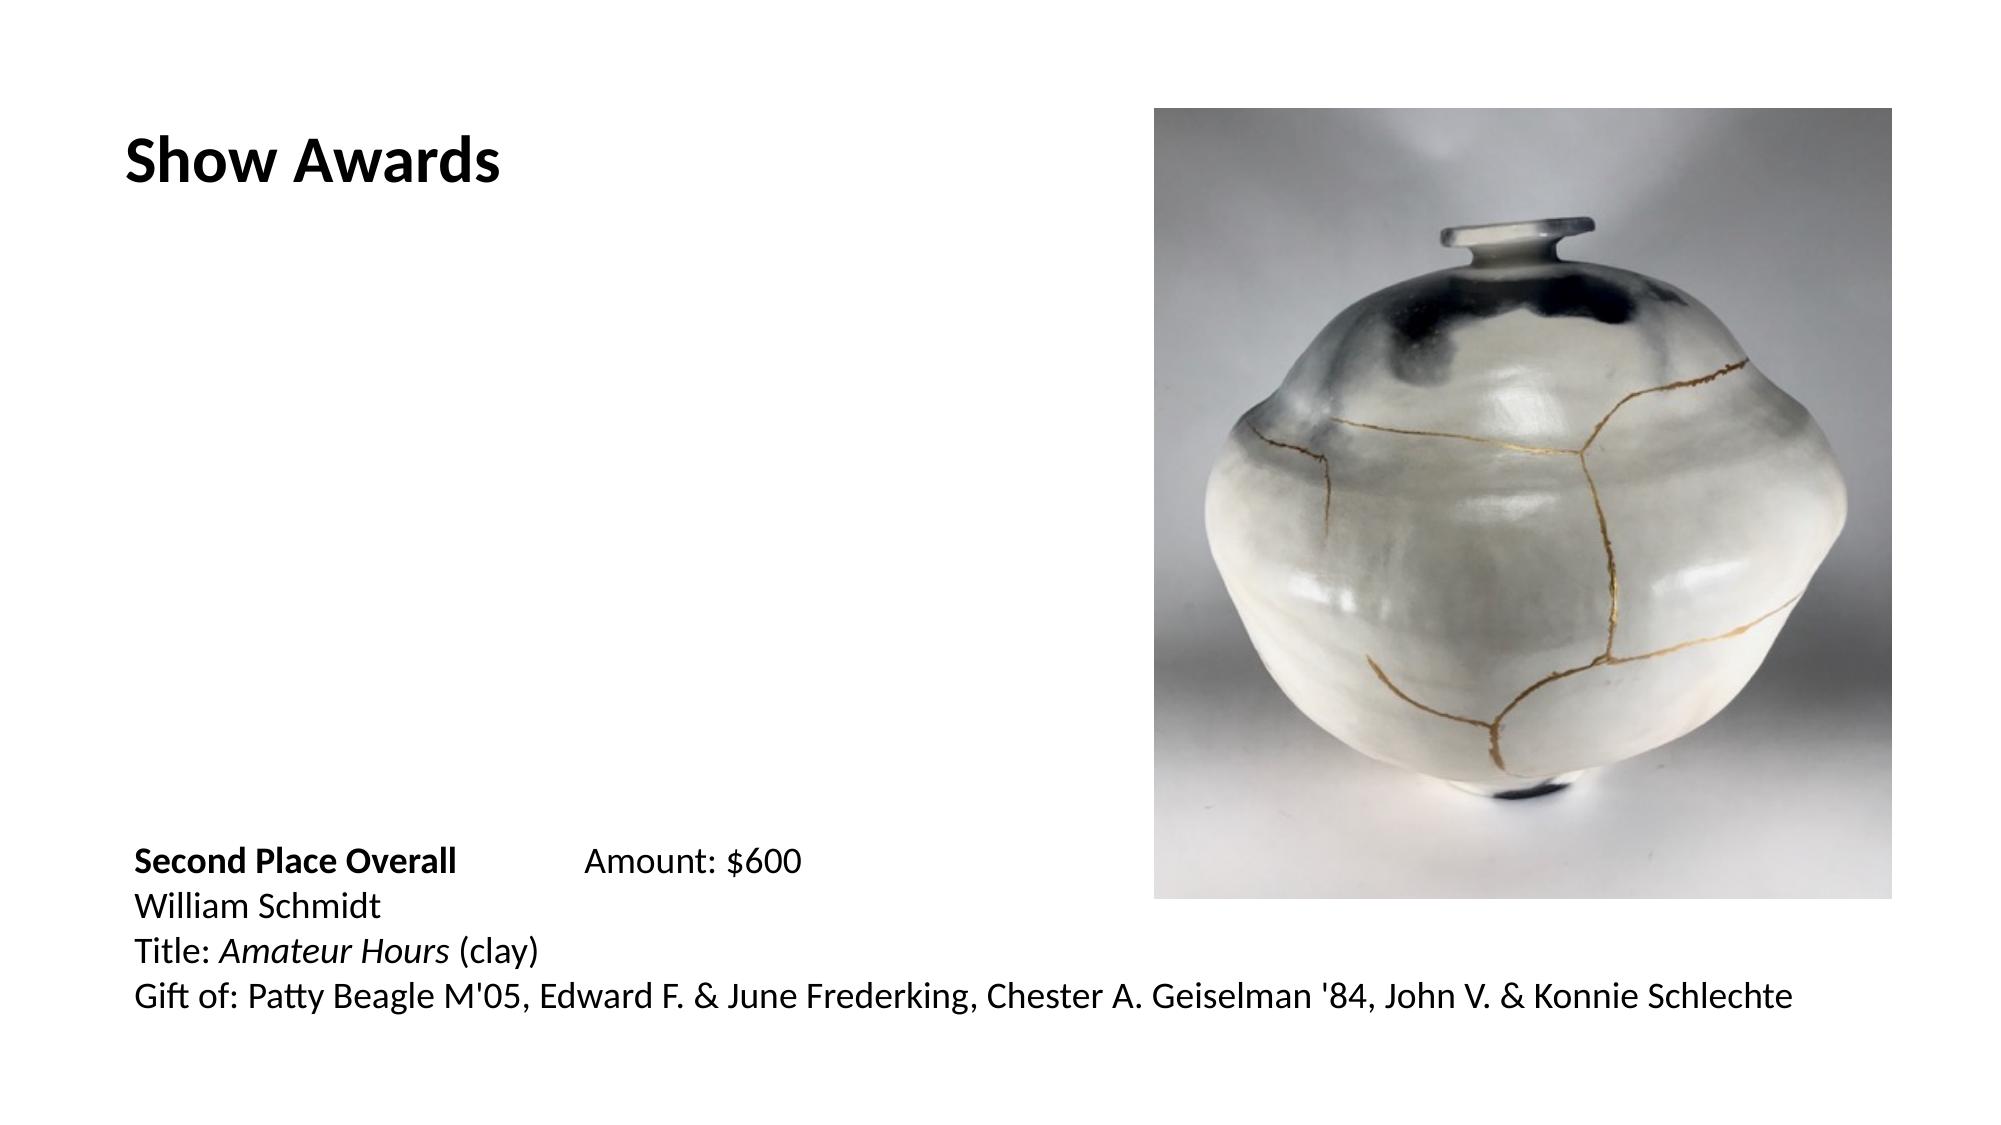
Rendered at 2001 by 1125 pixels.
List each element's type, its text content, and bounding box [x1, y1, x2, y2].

text_box Second Place Overall Amount: $600 William Schmidt Title: Amateur Hours (clay) Gift of: Patty Beagle M'05, Edward F. & June Frederking, Chester A. Geiselman '84, John V. & Konnie Schlechte [119, 828, 1819, 1024]
text_box Show Awards [110, 108, 517, 284]
picture [1154, 108, 1892, 899]
